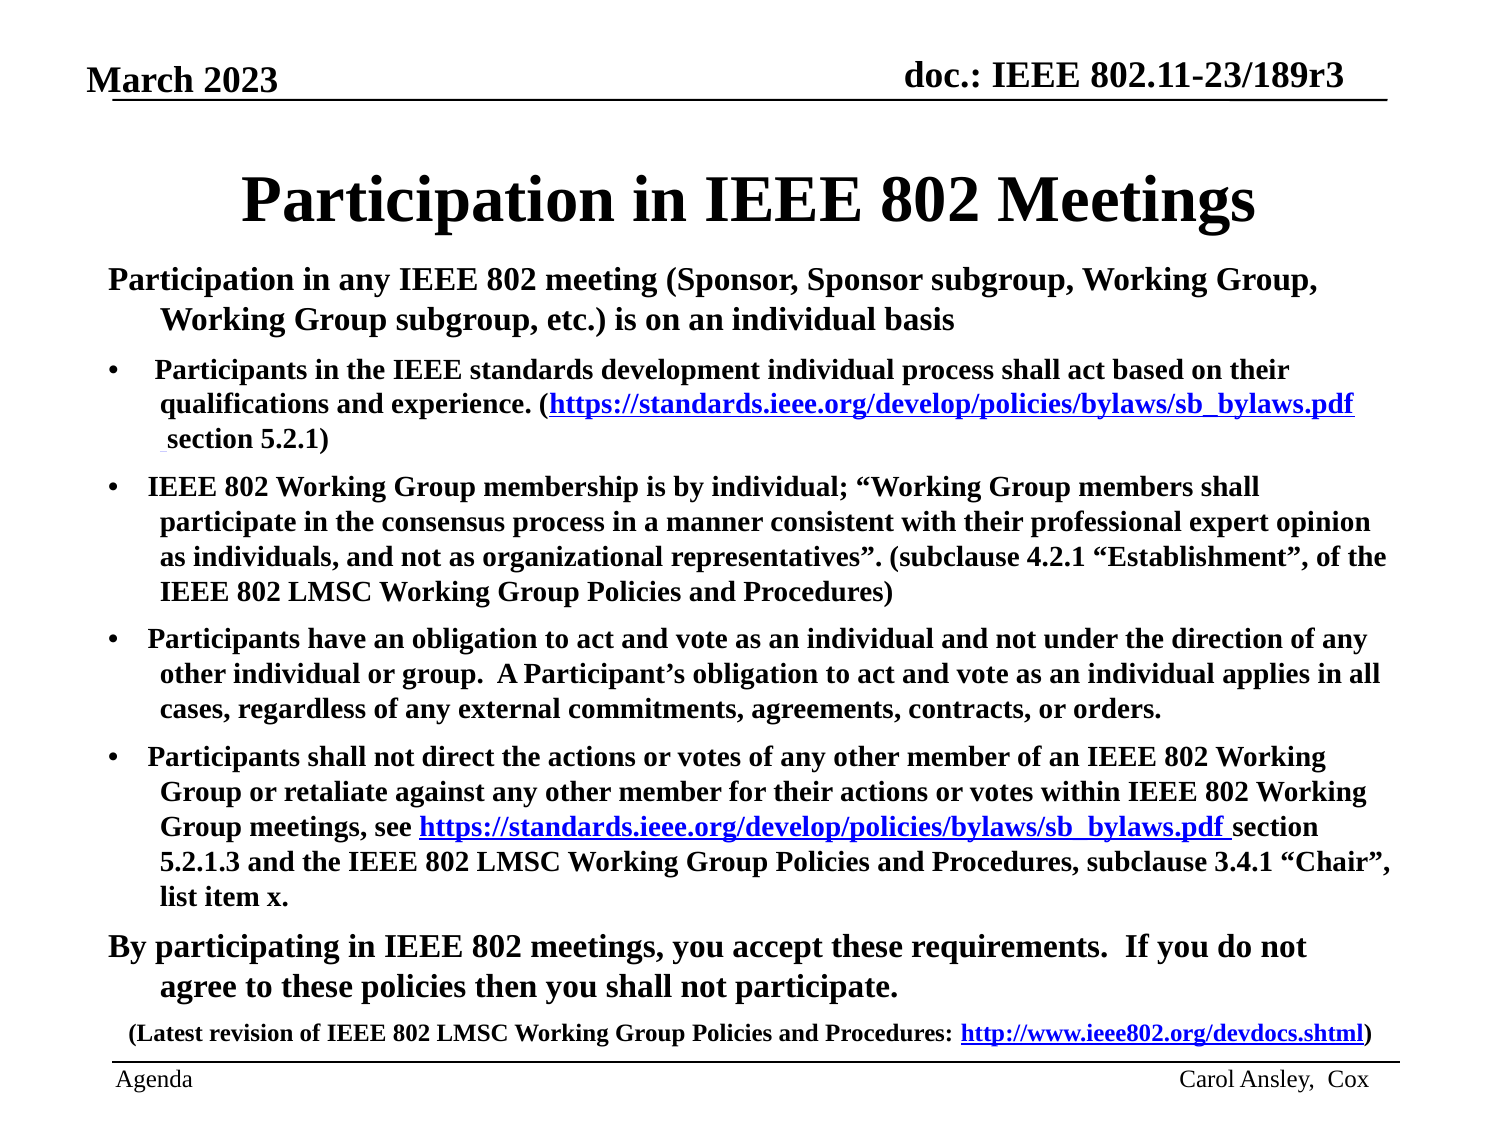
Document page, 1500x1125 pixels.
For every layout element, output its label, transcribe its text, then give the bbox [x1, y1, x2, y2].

text_box Participation in any IEEE 802 meeting (Sponsor, Sponsor subgroup, Working Group, Working Group subgroup, etc.) is on an individual basis • Participants in the IEEE standards development individual process shall act based on their qualifications and experience. (https://standards.ieee.org/develop/policies/bylaws/sb_bylaws.pdf section 5.2.1) • IEEE 802 Working Group membership is by individual; “Working Group members shall participate in the consensus process in a manner consistent with their professional expert opinion as individuals, and not as organizational representatives”. (subclause 4.2.1 “Establishment”, of the IEEE 802 LMSC Working Group Policies and Procedures) • Participants have an obligation to act and vote as an individual and not under the direction of any other individual or group. A Participant’s obligation to act and vote as an individual applies in all cases, regardless of any external commitments, agreements, contracts, or orders. • Participants shall not direct the actions or votes of any other member of an IEEE 802 Working Group or retaliate against any other member for their actions or votes within IEEE 802 Working Group meetings, see https://standards.ieee.org/develop/policies/bylaws/sb_bylaws.pdf section 5.2.1.3 and the IEEE 802 LMSC Working Group Policies and Procedures, subclause 3.4.1 “Chair”, list item x. By participating in IEEE 802 meetings, you accept these requirements. If you do not agree to these policies then you shall not participate. (Latest revision of IEEE 802 LMSC Working Group Policies and Procedures: http://www.ieee802.org/devdocs.shtml) [99, 249, 1400, 1055]
text_box Participation in IEEE 802 Meetings [112, 147, 1388, 243]
